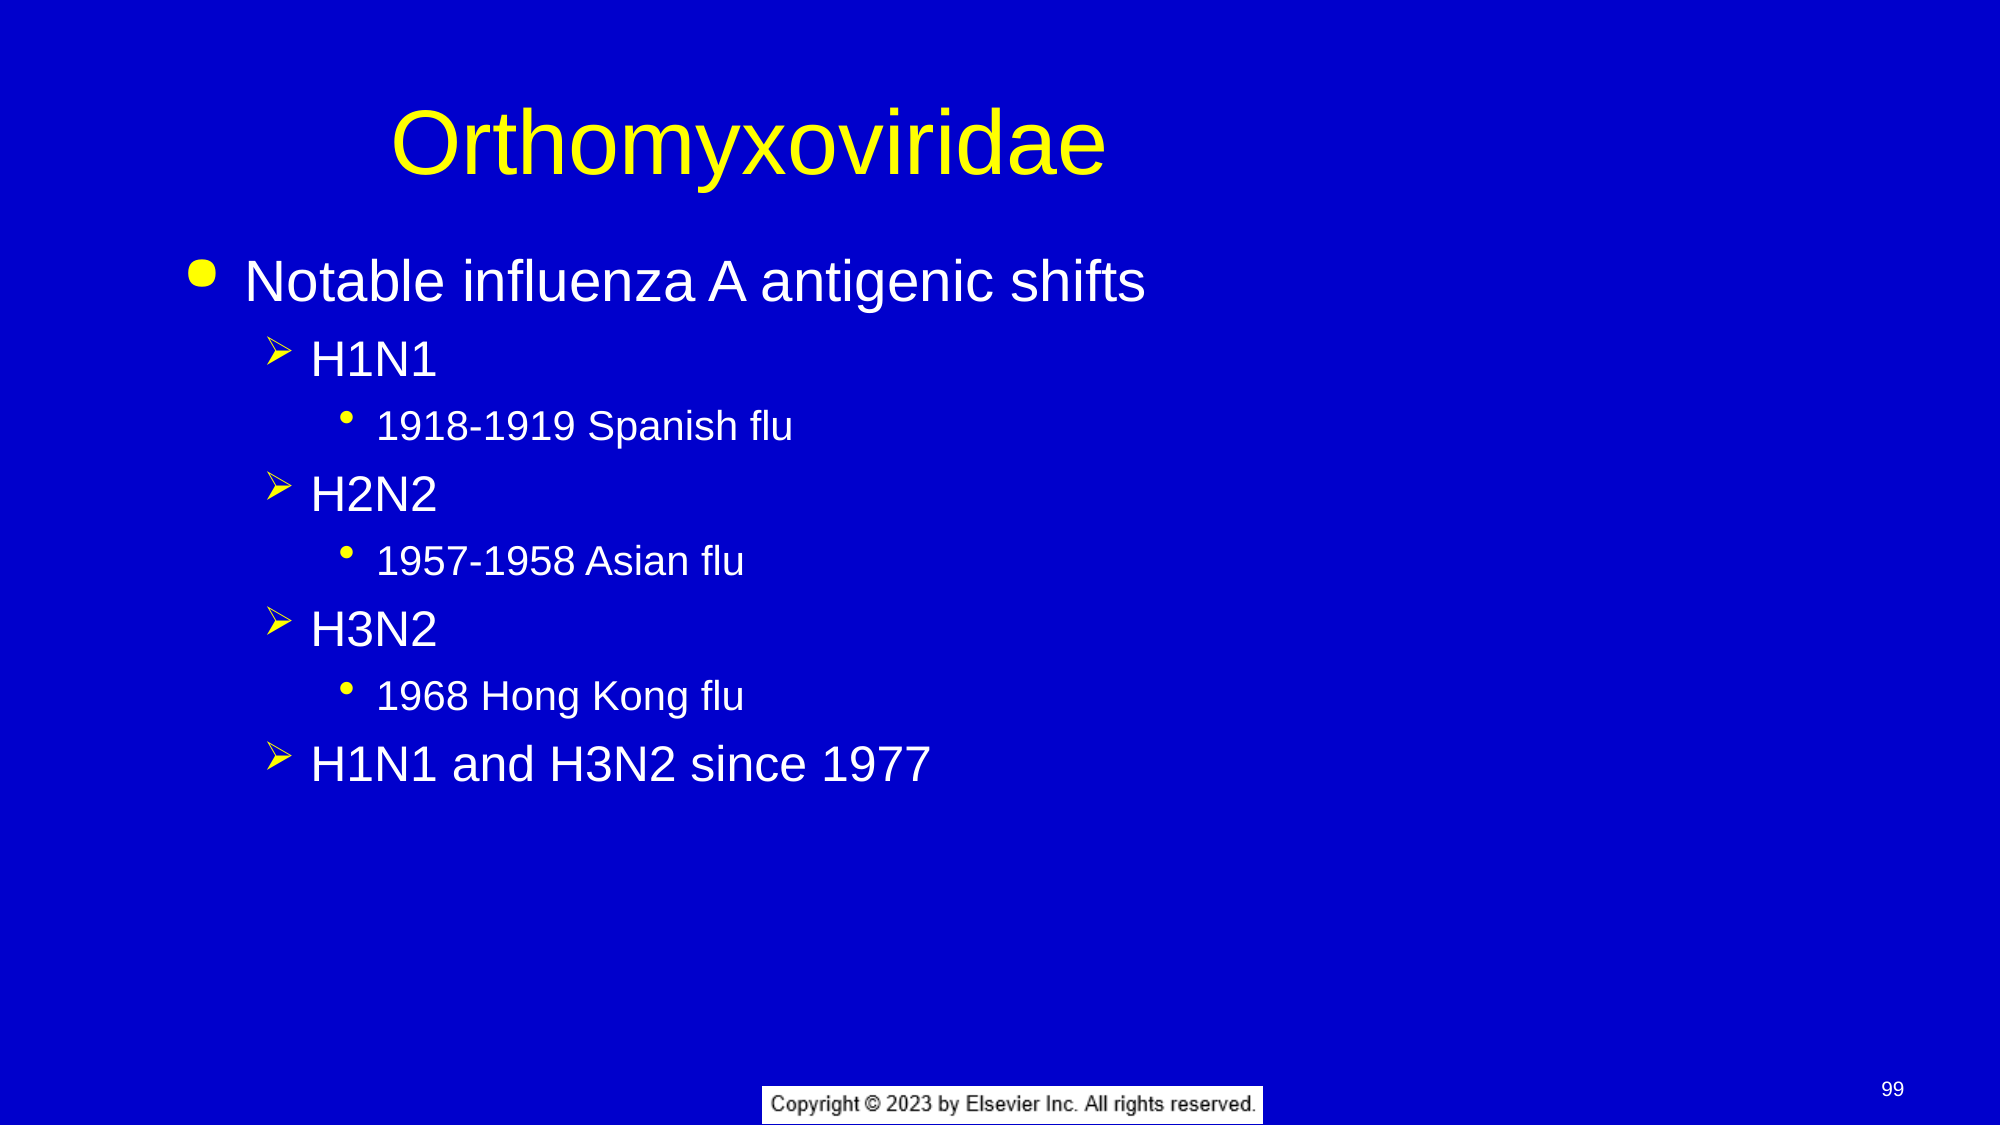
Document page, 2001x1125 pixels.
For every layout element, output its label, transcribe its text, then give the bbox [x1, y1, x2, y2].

title Orthomyxoviridae [112, 49, 1388, 226]
picture [762, 1086, 1263, 1124]
list Notable influenza A antigenic shifts H1N1 1918-1919 Spanish flu H2N2 1957-1958 Asian flu H3N2 1968 Hong Kong flu H1N1 and H3N2 since 1977 [172, 235, 1449, 968]
